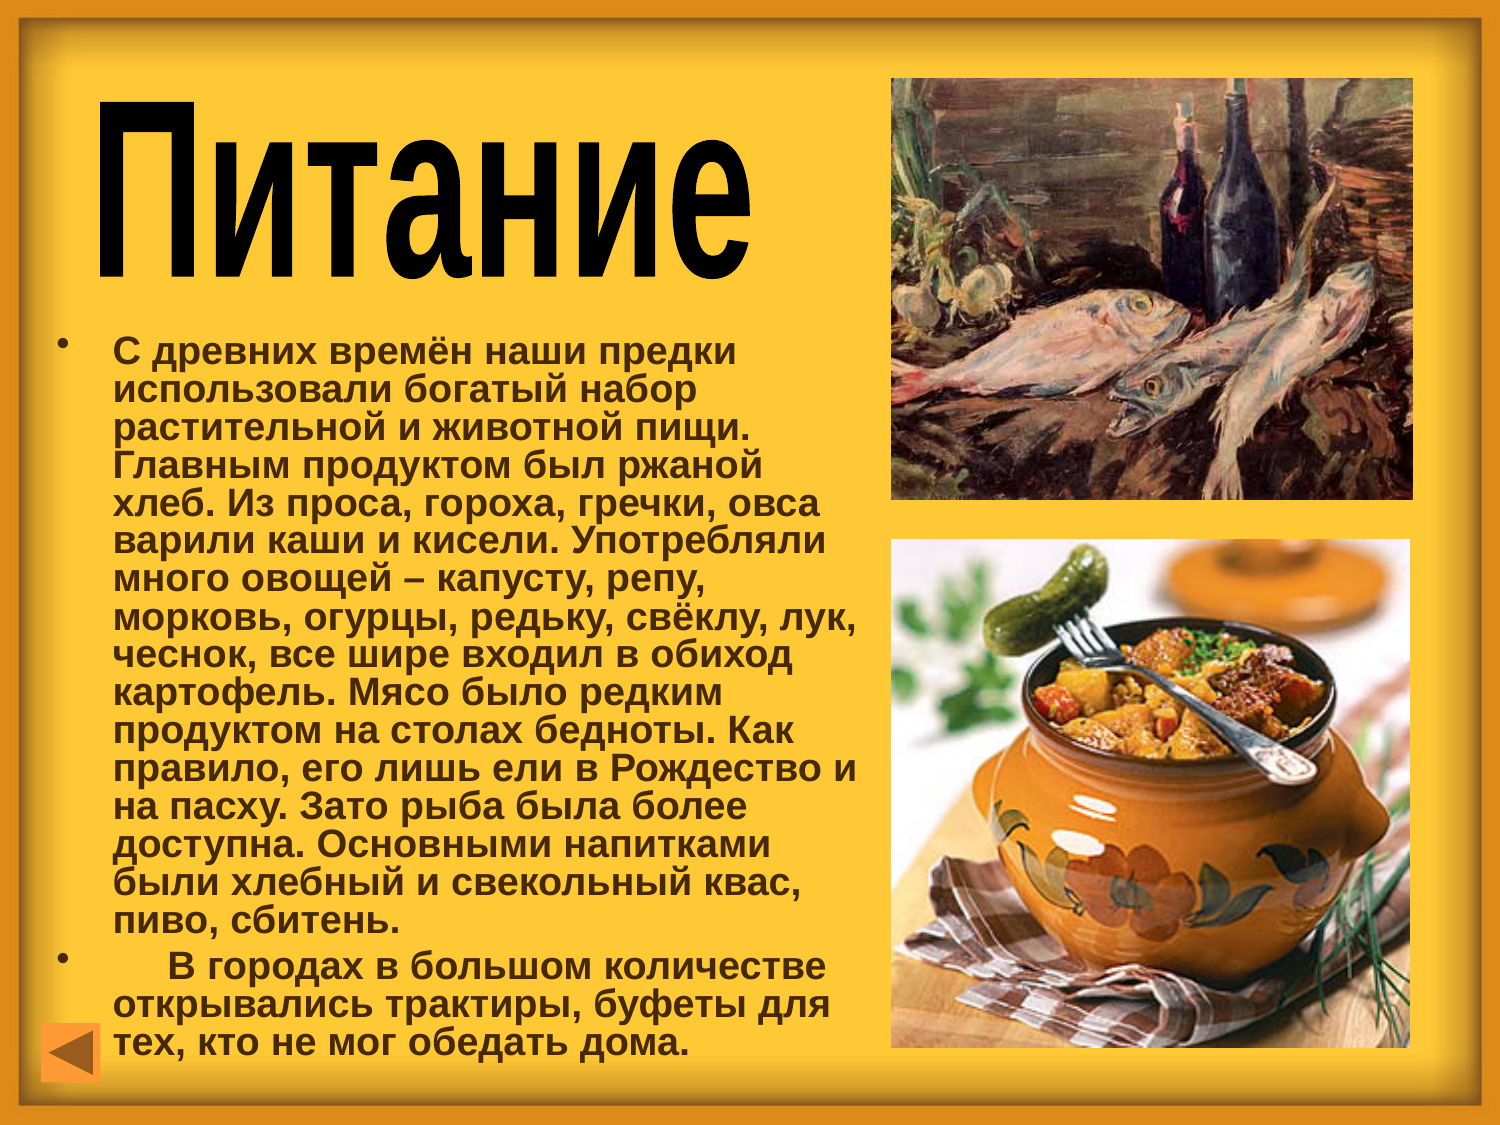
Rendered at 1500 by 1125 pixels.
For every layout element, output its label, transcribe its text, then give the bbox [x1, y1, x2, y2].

list С древних времён наши предки использовали богатый набор растительной и животной пищи. Главным продуктом был ржаной хлеб. Из проса, гороха, гречки, овса варили каши и кисели. Употребляли много овощей – капусту, репу, морковь, огурцы, редьку, свёклу, лук, чеснок, все шире входил в обиход картофель. Мясо было редким продуктом на столах бедноты. Как правило, его лишь ели в Рождество и на пасху. Зато рыба была более доступна. Основными напитками были хлебный и свекольный квас, пиво, сбитень. В городах в большом количестве открывались трактиры, буфеты для тех, кто не мог обедать дома. [41, 326, 880, 1094]
picture [0, 0, 1500, 1125]
text_box [41, 1023, 101, 1083]
